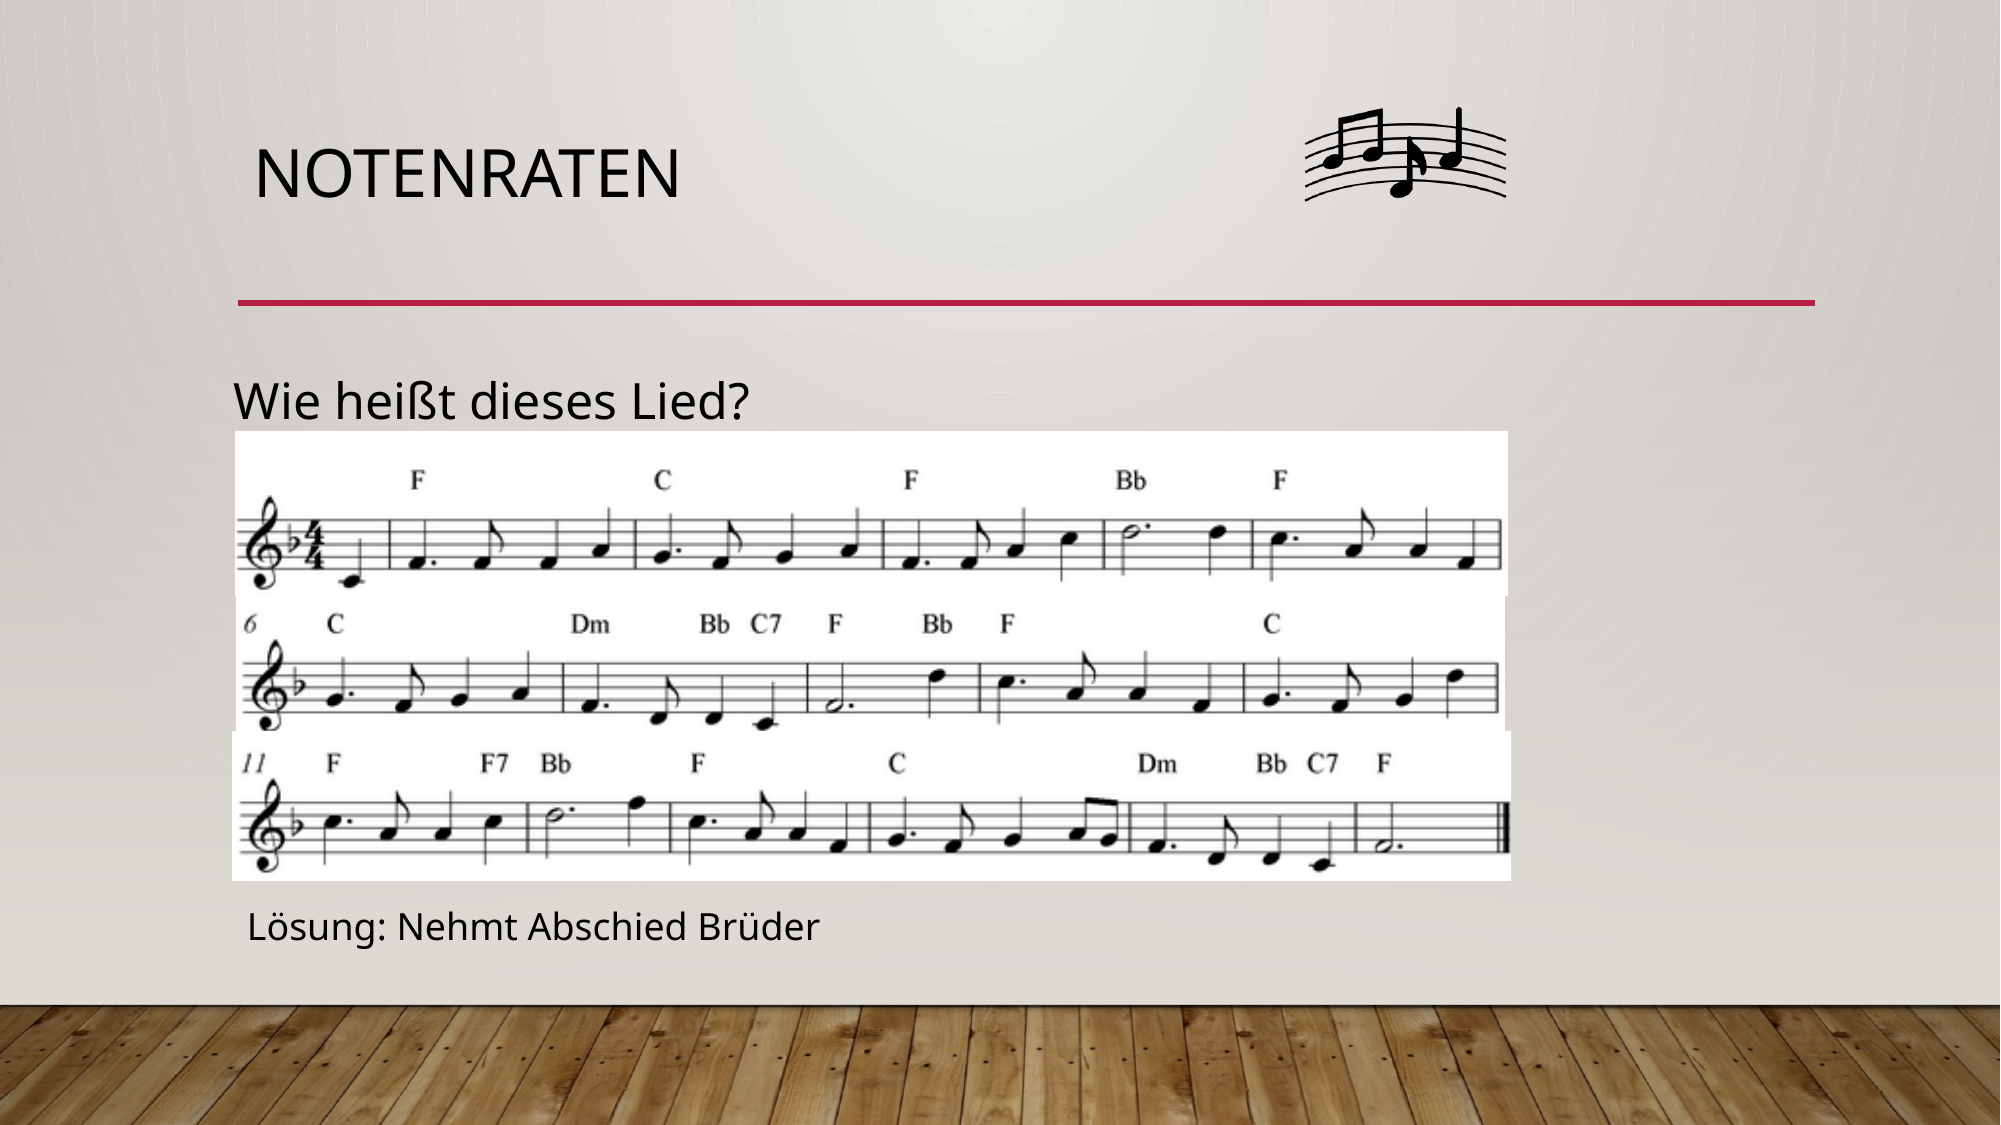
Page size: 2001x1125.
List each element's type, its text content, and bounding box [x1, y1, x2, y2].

picture [231, 431, 1512, 881]
title Notenraten [238, 131, 1814, 305]
picture [0, 1005, 2000, 1125]
text_box Wie heißt dieses Lied? [218, 361, 806, 437]
text_box Lösung: Nehmt Abschied Brüder [232, 895, 846, 956]
picture [1293, 43, 1518, 268]
